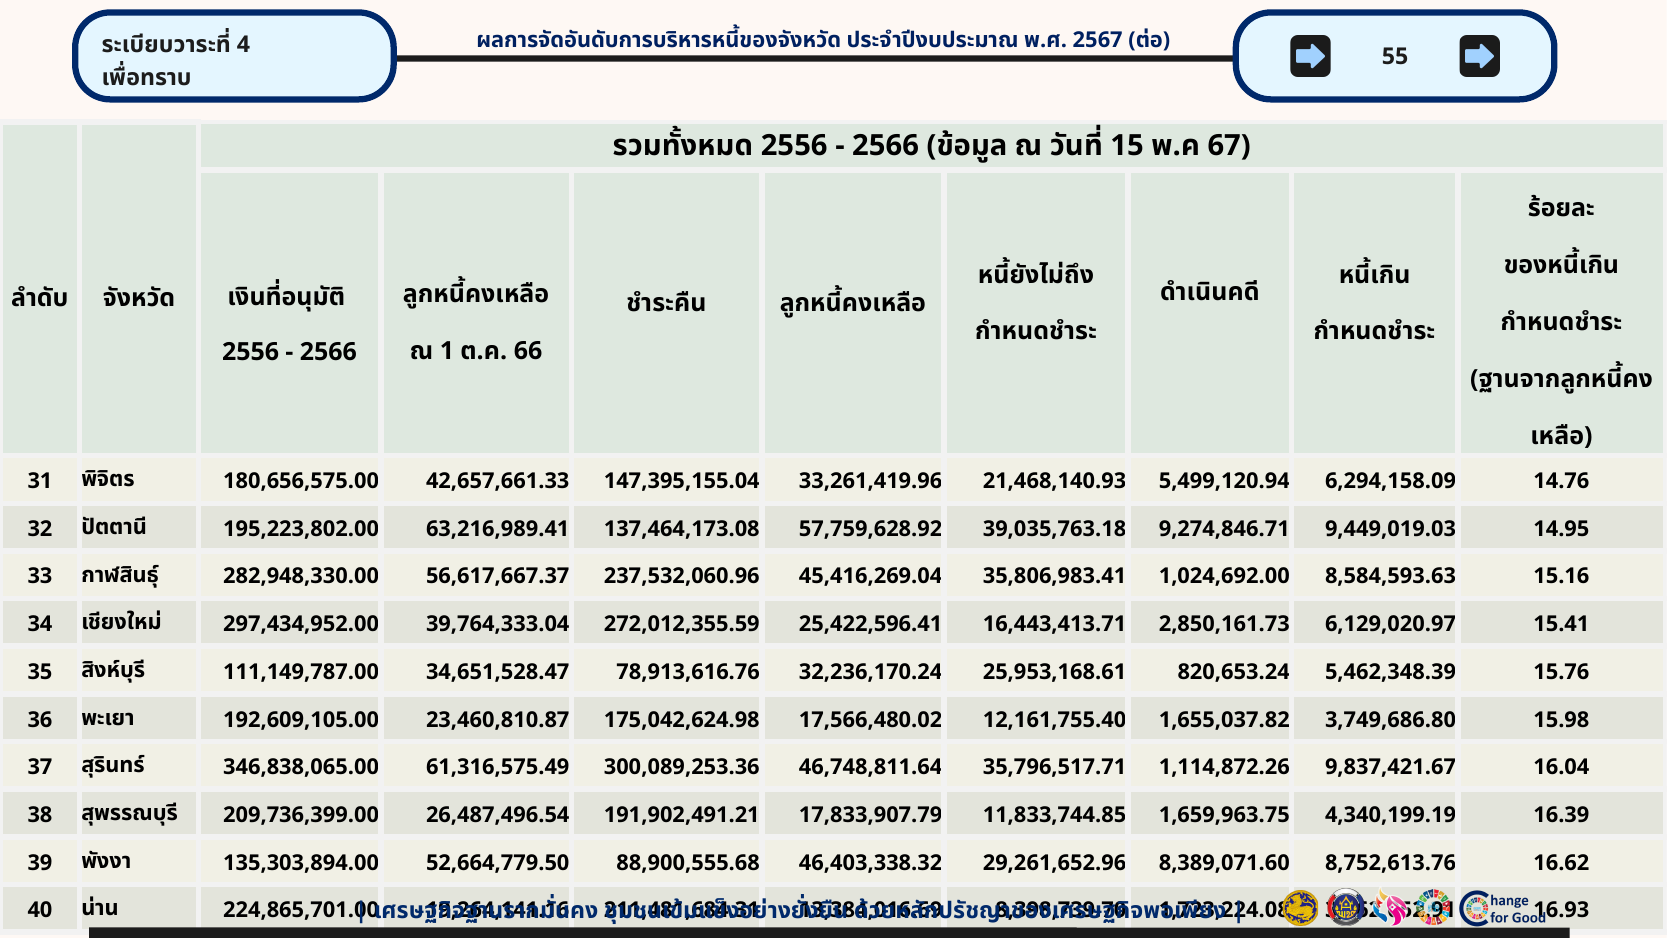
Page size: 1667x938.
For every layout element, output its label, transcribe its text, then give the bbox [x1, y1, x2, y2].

table_cell 23,460,810.87 [384, 697, 569, 739]
table_cell 33,261,419.96 [765, 458, 941, 501]
table_cell 17,833,907.79 [765, 792, 941, 834]
table_cell น่าน [82, 887, 89, 929]
table_cell 16,443,413.71 [947, 601, 1125, 643]
table_cell 9,449,019.03 [1294, 506, 1455, 548]
table_cell 137,464,173.08 [574, 506, 759, 548]
table_cell 46,403,338.32 [765, 840, 941, 882]
table_cell 1,114,872.26 [1131, 744, 1289, 786]
table_cell 38 [3, 792, 77, 834]
table_cell 297,434,952.00 [201, 601, 378, 643]
table_cell 8,584,593.63 [1294, 554, 1455, 596]
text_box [89, 885, 1570, 934]
table_cell 56,617,667.37 [384, 554, 569, 596]
table_cell ชำระคืน [574, 173, 759, 453]
table_cell 1,659,963.75 [1131, 792, 1289, 834]
table_cell 34,651,528.47 [384, 649, 569, 691]
table_cell 192,609,105.00 [201, 697, 378, 739]
table_cell 9,274,846.71 [1131, 506, 1289, 548]
table_cell 180,656,575.00 [201, 458, 378, 501]
table_cell 32,236,170.24 [765, 649, 941, 691]
table_cell 16.04 [1461, 744, 1663, 786]
table_cell 45,416,269.04 [765, 554, 941, 596]
table_cell ลูกหนี้คงเหลือ ณ 1 ต.ค. 66 [384, 173, 569, 453]
table_cell 63,216,989.41 [384, 506, 569, 548]
table_cell 237,532,060.96 [574, 554, 759, 596]
table_cell ดำเนินคดี [1131, 173, 1289, 453]
table_cell 39,035,763.18 [947, 506, 1125, 548]
table_cell 17,566,480.02 [765, 697, 941, 739]
table_cell 15.98 [1461, 697, 1663, 739]
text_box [75, 0, 1555, 100]
table_cell 37 [3, 744, 77, 786]
table_cell 2,850,161.73 [1131, 601, 1289, 643]
table_cell 15.41 [1461, 601, 1663, 643]
table_cell 300,089,253.36 [574, 744, 759, 786]
table_cell 5,499,120.94 [1131, 458, 1289, 501]
table_cell 39 [3, 840, 77, 882]
table_cell 9,837,421.67 [1294, 744, 1455, 786]
table_cell 32 [3, 506, 77, 548]
table_cell 29,261,652.96 [947, 840, 1125, 882]
table_cell 21,468,140.93 [947, 458, 1125, 501]
table_cell ร้อยละ ของหนี้เกิน กำหนดชำระ (ฐานจากลูกหนี้คงเหลือ) [1461, 173, 1663, 453]
table_cell 61,316,575.49 [384, 744, 569, 786]
table_cell 820,653.24 [1131, 649, 1289, 691]
table_cell 14.76 [1461, 458, 1663, 501]
table_cell 272,012,355.59 [574, 601, 759, 643]
table_cell สิงห์บุรี [82, 649, 196, 691]
table_cell 6,129,020.97 [1294, 601, 1455, 643]
table_cell 12,161,755.40 [947, 697, 1125, 739]
table_header รวมทั้งหมด 2556 - 2566 (ข้อมูล ณ วันที่ 15 พ.ค 67) [201, 124, 1663, 167]
table_cell 35,806,983.41 [947, 554, 1125, 596]
table_cell 33 [3, 554, 77, 596]
table_cell 111,149,787.00 [201, 649, 378, 691]
table_cell 40 [3, 887, 77, 929]
table_cell พะเยา [82, 697, 196, 739]
table_cell 78,913,616.76 [574, 649, 759, 691]
table_cell 14.95 [1461, 506, 1663, 548]
table_cell 16.62 [1461, 840, 1663, 882]
table_cell 39,764,333.04 [384, 601, 569, 643]
table_cell 346,838,065.00 [201, 744, 378, 786]
table_cell 1,655,037.82 [1131, 697, 1289, 739]
table_cell สุรินทร์ [82, 744, 196, 786]
table_cell 4,340,199.19 [1294, 792, 1455, 834]
table_cell 16.93 [1570, 887, 1663, 929]
table_cell 175,042,624.98 [574, 697, 759, 739]
table_cell 35 [3, 649, 77, 691]
table_cell 8,389,071.60 [1131, 840, 1289, 882]
table_cell 88,900,555.68 [574, 840, 759, 882]
table_cell กาฬสินธุ์ [82, 554, 196, 596]
table_cell เชียงใหม่ [82, 601, 196, 643]
table_cell 8,752,613.76 [1294, 840, 1455, 882]
table_cell 147,395,155.04 [574, 458, 759, 501]
table_cell 46,748,811.64 [765, 744, 941, 786]
table_cell 26,487,496.54 [384, 792, 569, 834]
table_cell 5,462,348.39 [1294, 649, 1455, 691]
table_cell 195,223,802.00 [201, 506, 378, 548]
table_cell 31 [3, 458, 77, 501]
table_cell 57,759,628.92 [765, 506, 941, 548]
table_cell 25,953,168.61 [947, 649, 1125, 691]
table_cell 11,833,744.85 [947, 792, 1125, 834]
table_cell พิจิตร [82, 458, 196, 501]
table_cell 52,664,779.50 [384, 840, 569, 882]
table_cell 42,657,661.33 [384, 458, 569, 501]
table_cell 282,948,330.00 [201, 554, 378, 596]
table_cell 25,422,596.41 [765, 601, 941, 643]
table_header จังหวัด [82, 125, 196, 453]
table_cell ลูกหนี้คงเหลือ [765, 173, 941, 453]
table_cell เงินที่อนุมัติ 2556 - 2566 [201, 173, 378, 453]
table_cell หนี้เกิน กำหนดชำระ [1294, 173, 1455, 453]
table_cell 3,749,686.80 [1294, 697, 1455, 739]
table_cell พังงา [82, 840, 196, 882]
table_cell 15.16 [1461, 554, 1663, 596]
table_cell 36 [3, 697, 77, 739]
table_cell ปัตตานี [82, 506, 196, 548]
table_cell 15.76 [1461, 649, 1663, 691]
table_cell 135,303,894.00 [201, 840, 378, 882]
table_cell 34 [3, 601, 77, 643]
table_header ลำดับ [3, 125, 77, 453]
table_cell 191,902,491.21 [574, 792, 759, 834]
table_cell 209,736,399.00 [201, 792, 378, 834]
table_cell 1,024,692.00 [1131, 554, 1289, 596]
table_cell 35,796,517.71 [947, 744, 1125, 786]
table_cell 6,294,158.09 [1294, 458, 1455, 501]
table_cell หนี้ยังไม่ถึง กำหนดชำระ [947, 173, 1125, 453]
table_cell 16.39 [1461, 792, 1663, 834]
table_cell สุพรรณบุรี [82, 792, 196, 834]
